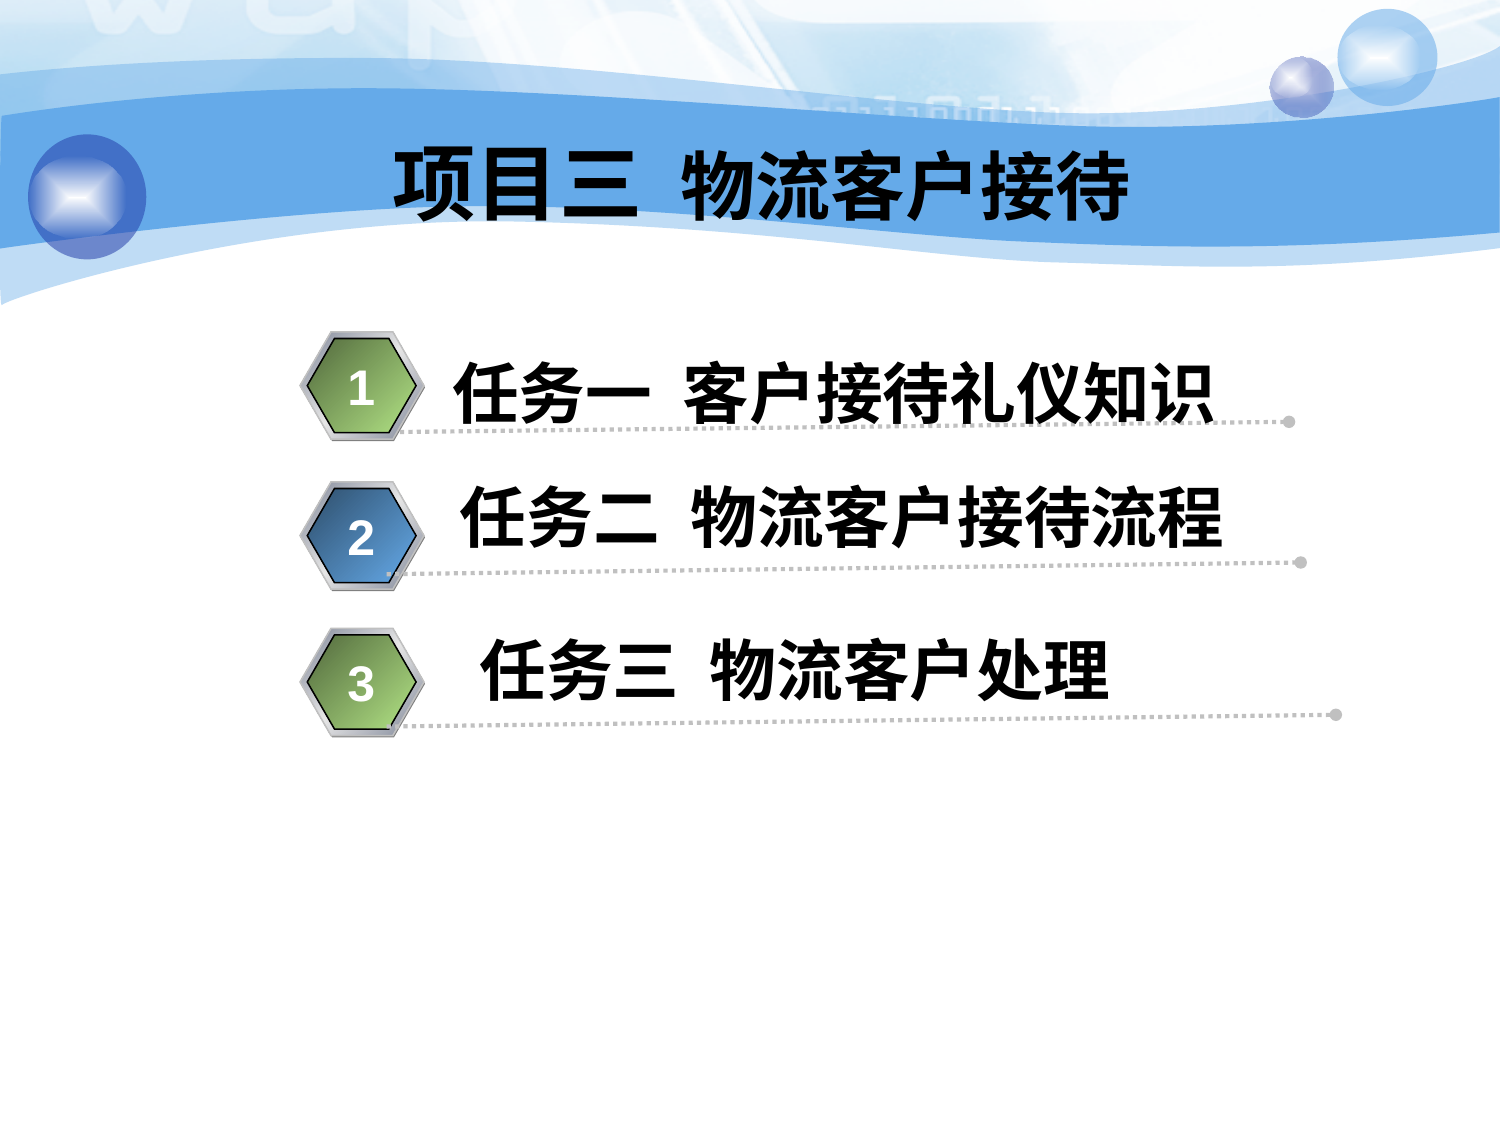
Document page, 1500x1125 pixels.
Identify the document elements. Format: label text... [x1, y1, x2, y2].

picture [0, 0, 1500, 113]
title 项目三 物流客户接待 [163, 128, 1377, 234]
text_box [299, 331, 426, 442]
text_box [299, 628, 426, 738]
text_box 任务一 客户接待礼仪知识 [437, 344, 1270, 440]
text_box [1293, 556, 1307, 569]
text_box 任务二 物流客户接待流程 [445, 468, 1262, 564]
text_box [1330, 716, 1342, 722]
text_box 任务三 物流客户处理 [433, 621, 1436, 716]
text_box [1281, 415, 1296, 429]
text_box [299, 481, 426, 592]
